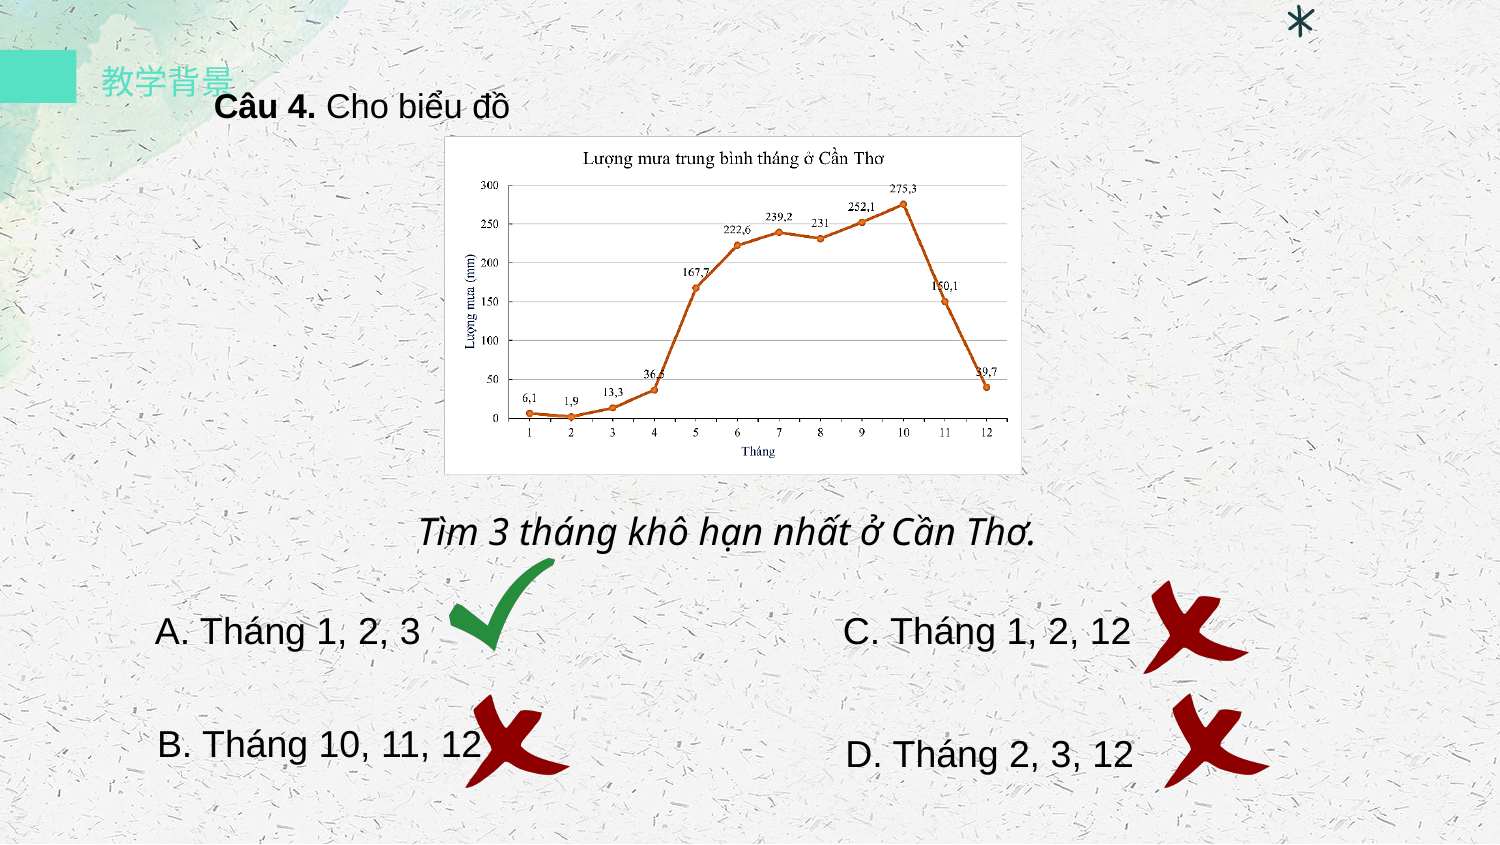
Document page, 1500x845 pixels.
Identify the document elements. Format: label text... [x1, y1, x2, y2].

text_box C. Tháng 1, 2, 12 [808, 584, 1139, 675]
text_box Tìm 3 tháng khô hạn nhất ở Cần Thơ. [317, 500, 1138, 561]
text_box A. Tháng 1, 2, 3 [108, 584, 468, 675]
text_box B. Tháng 10, 11, 12 [114, 697, 461, 788]
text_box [1288, 5, 1314, 37]
picture [0, 0, 1500, 844]
text_box D. Tháng 2, 3, 12 [812, 707, 1162, 798]
text_box Câu 4. Cho biểu đồ [199, 56, 1377, 133]
